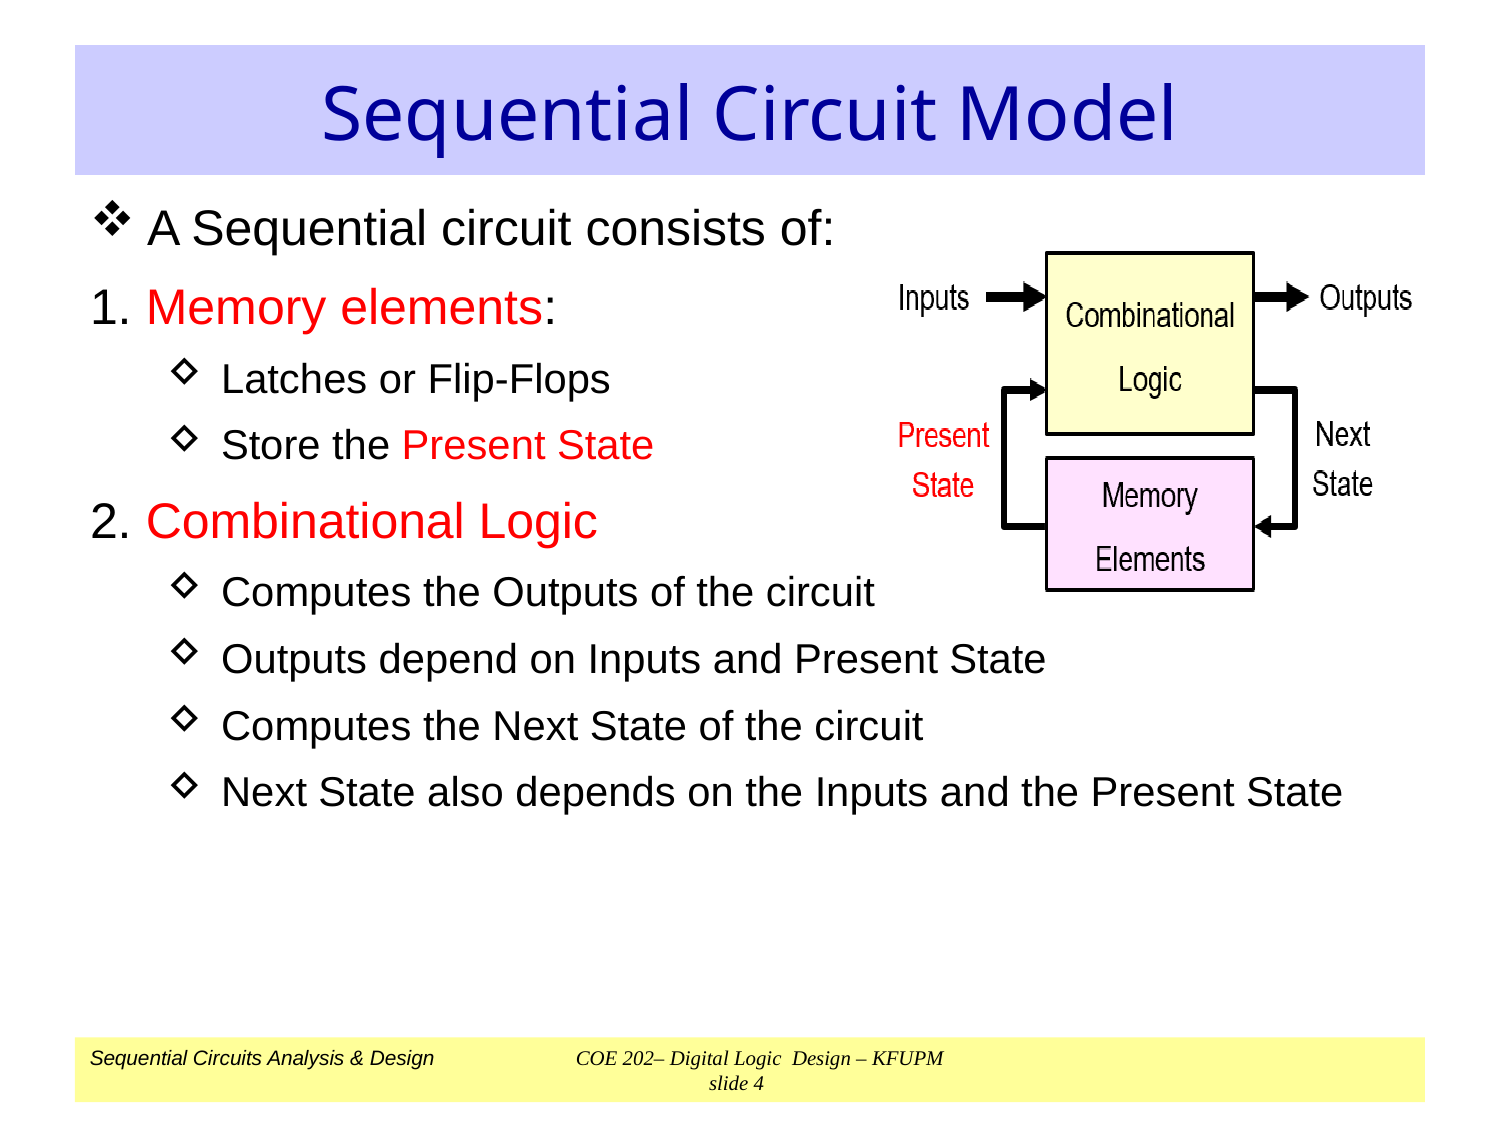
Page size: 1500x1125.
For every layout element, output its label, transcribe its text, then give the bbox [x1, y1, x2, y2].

title Sequential Circuit Model [74, 44, 1426, 176]
list A Sequential circuit consists of: 1. Memory elements: Latches or Flip-Flops Store the Present State 2. Combinational Logic Computes the Outputs of the circuit Outputs depend on Inputs and Present State Computes the Next State of the circuit Next State also depends on the Inputs and the Present State [74, 187, 1426, 1032]
picture [881, 236, 1426, 610]
